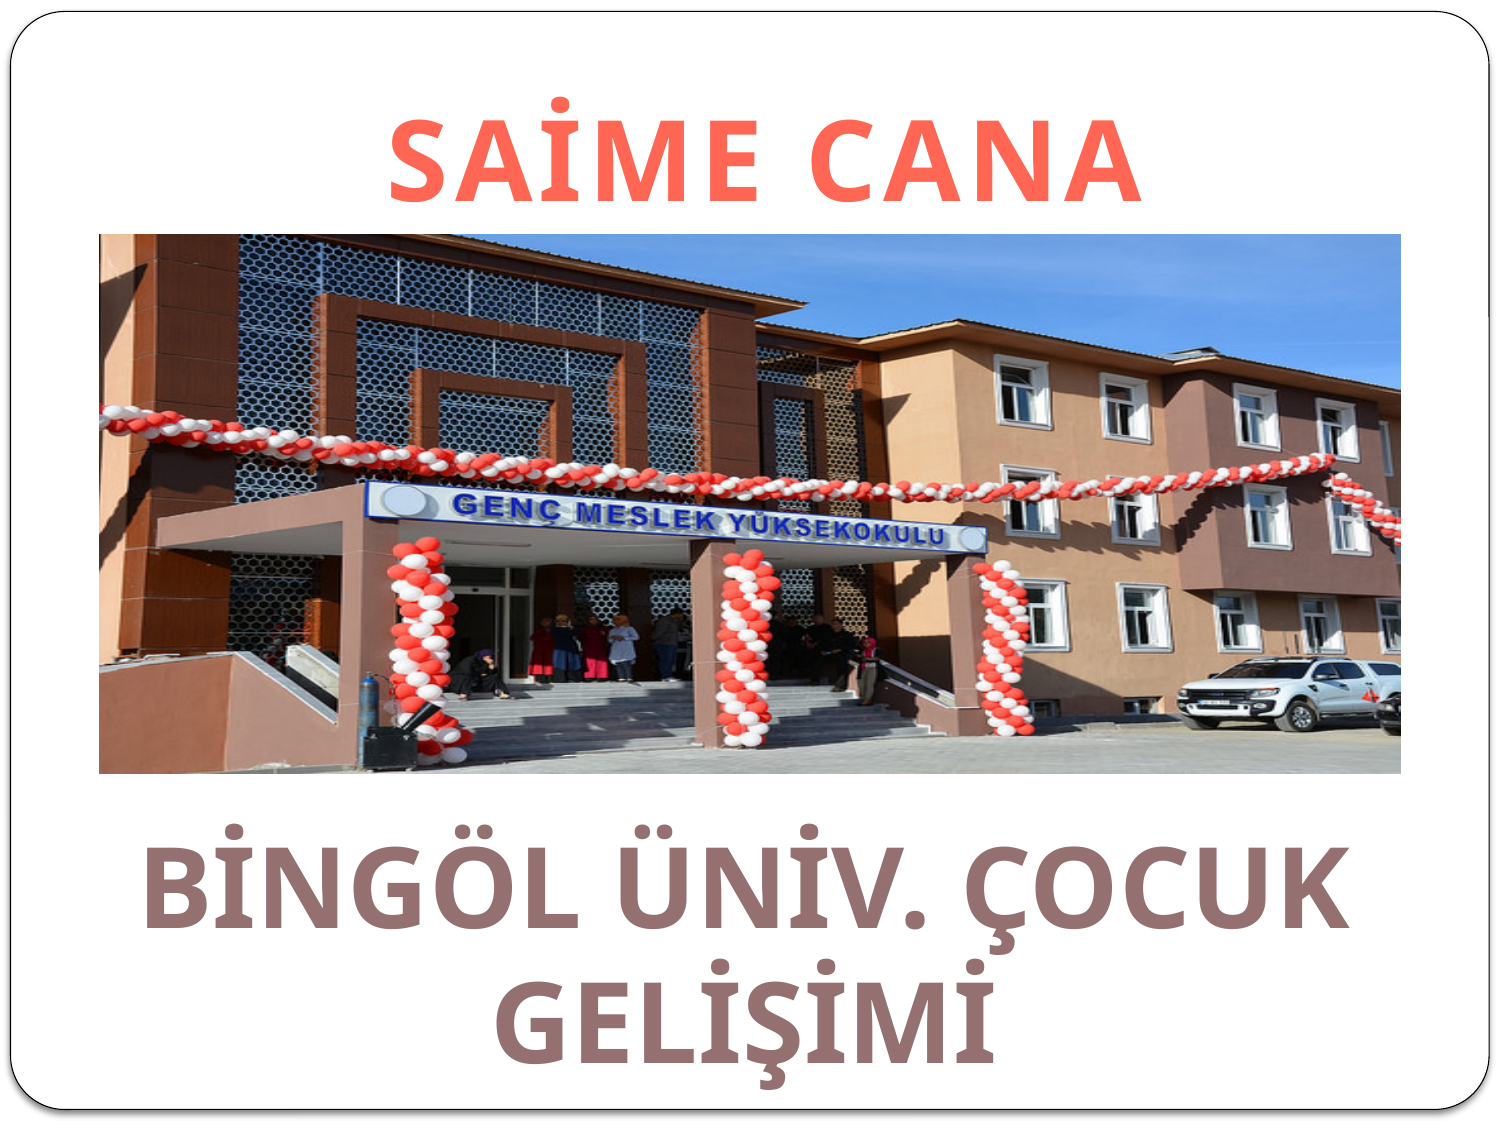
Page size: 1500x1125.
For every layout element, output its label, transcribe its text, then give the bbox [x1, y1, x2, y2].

text_box BİNGÖL ÜNİV. ÇOCUK GELİŞİMİ [58, 808, 1430, 1094]
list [99, 234, 1401, 774]
text_box SAİME CANA [371, 81, 1159, 232]
